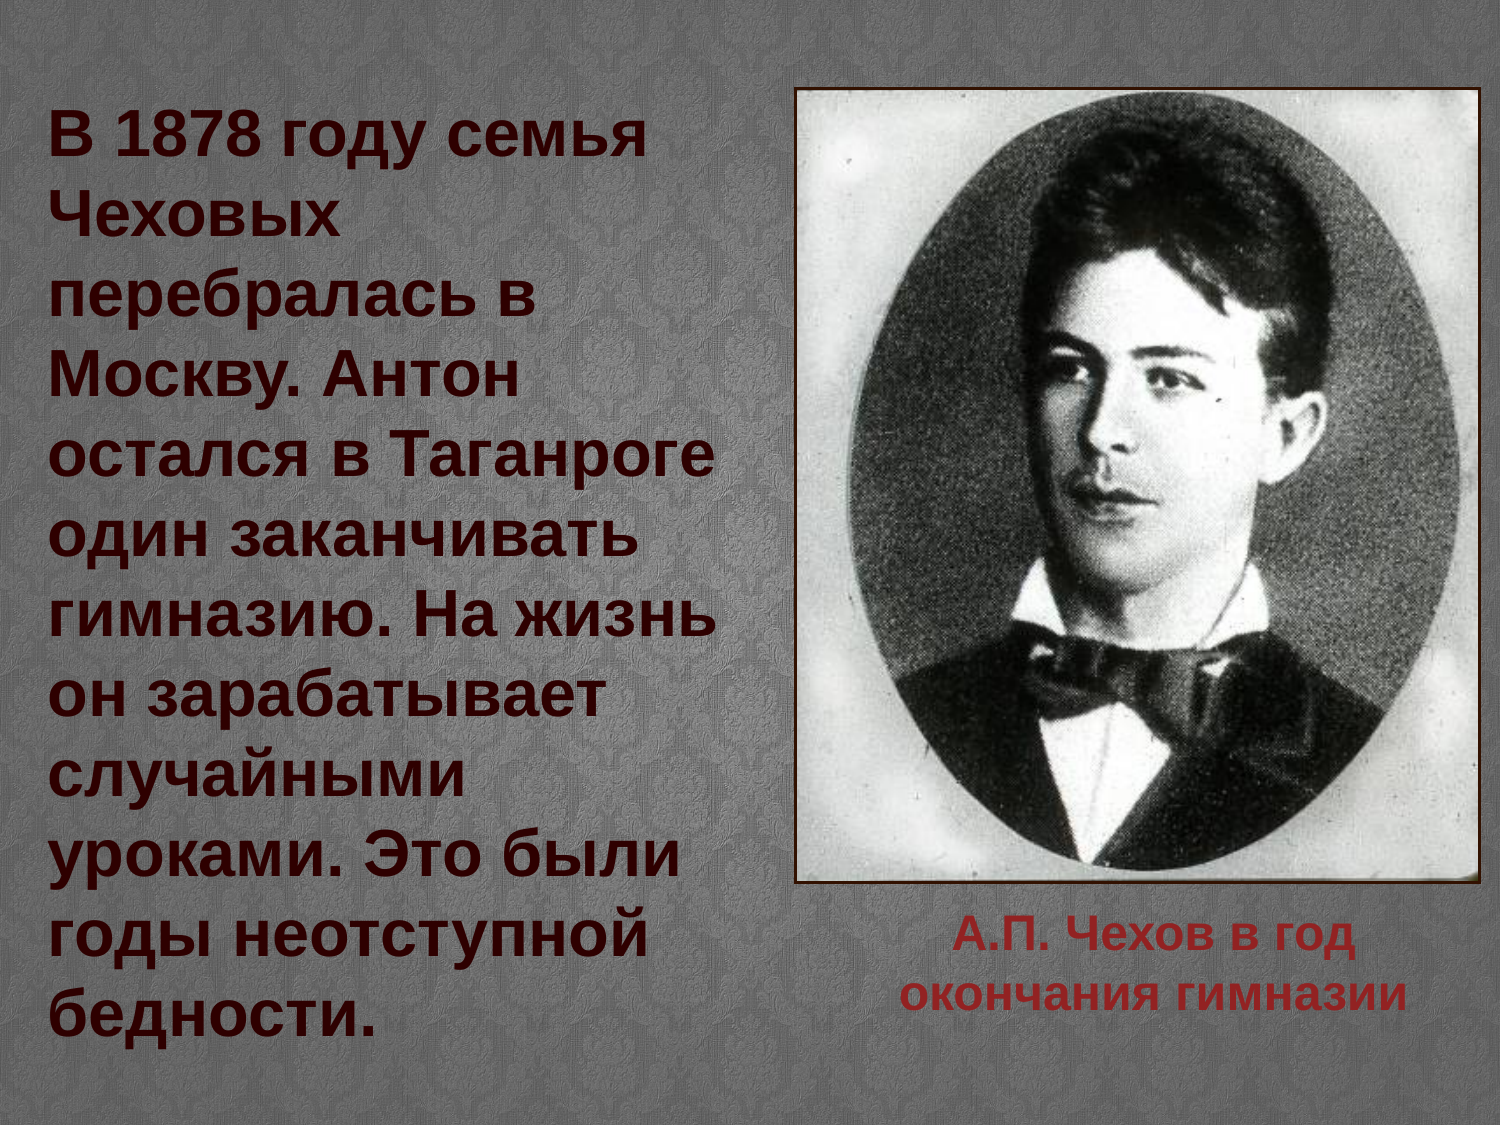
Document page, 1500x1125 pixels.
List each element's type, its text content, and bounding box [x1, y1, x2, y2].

text_box В 1878 году семья Чеховых перебралась в Москву. Антон остался в Таганроге один заканчивать гимназию. На жизнь он зарабатывает случайными уроками. Это были годы неотступной бедности. [33, 82, 784, 1057]
text_box А.П. Чехов в год окончания гимназии [822, 892, 1485, 1028]
picture [0, 0, 1500, 1125]
